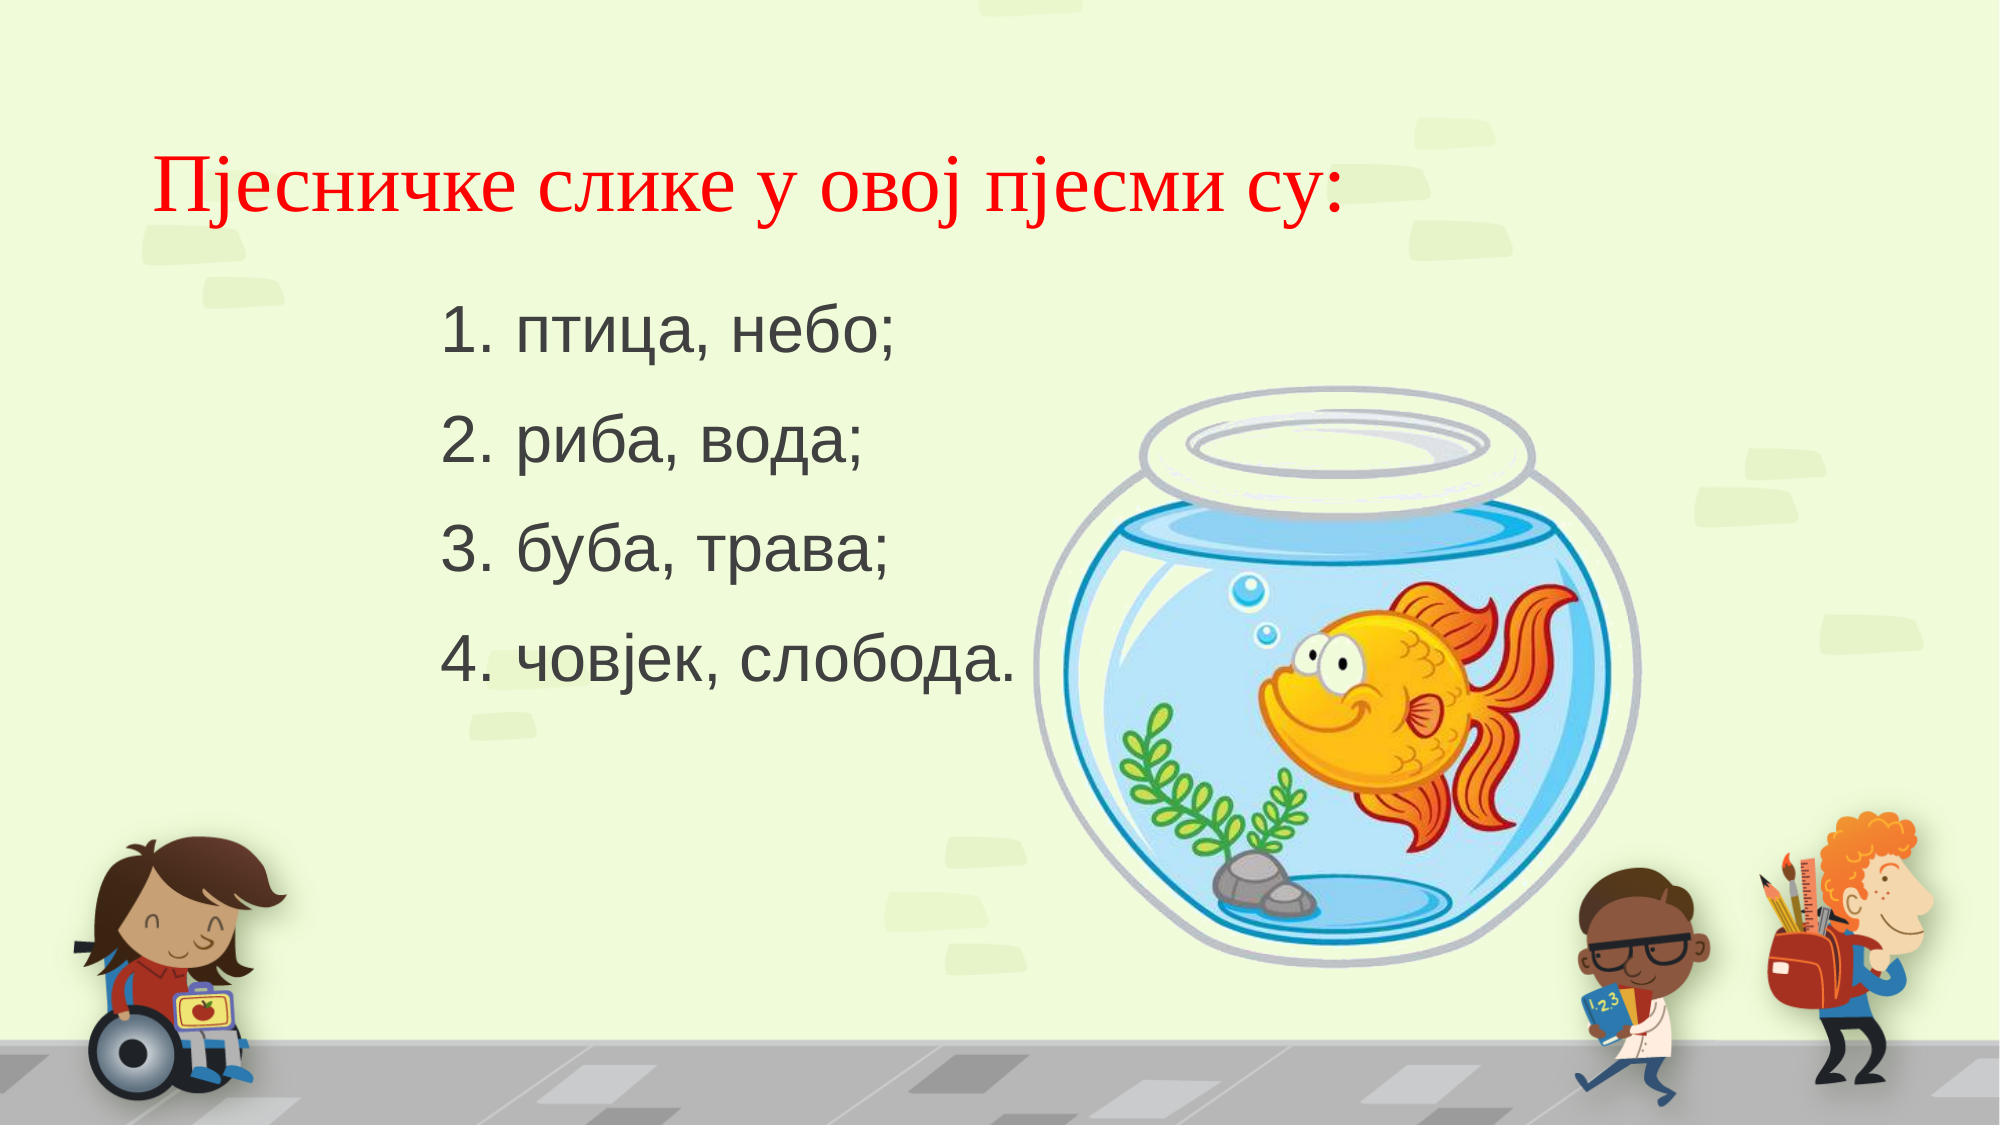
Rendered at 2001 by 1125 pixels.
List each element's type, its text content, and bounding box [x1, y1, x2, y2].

list птица, небо; риба, вода; буба, трава; човјек, слобода. [425, 287, 1145, 858]
picture [0, 0, 2000, 1125]
title Пјесничке слике у овој пјесми су: [137, 59, 1750, 238]
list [1024, 362, 1646, 983]
